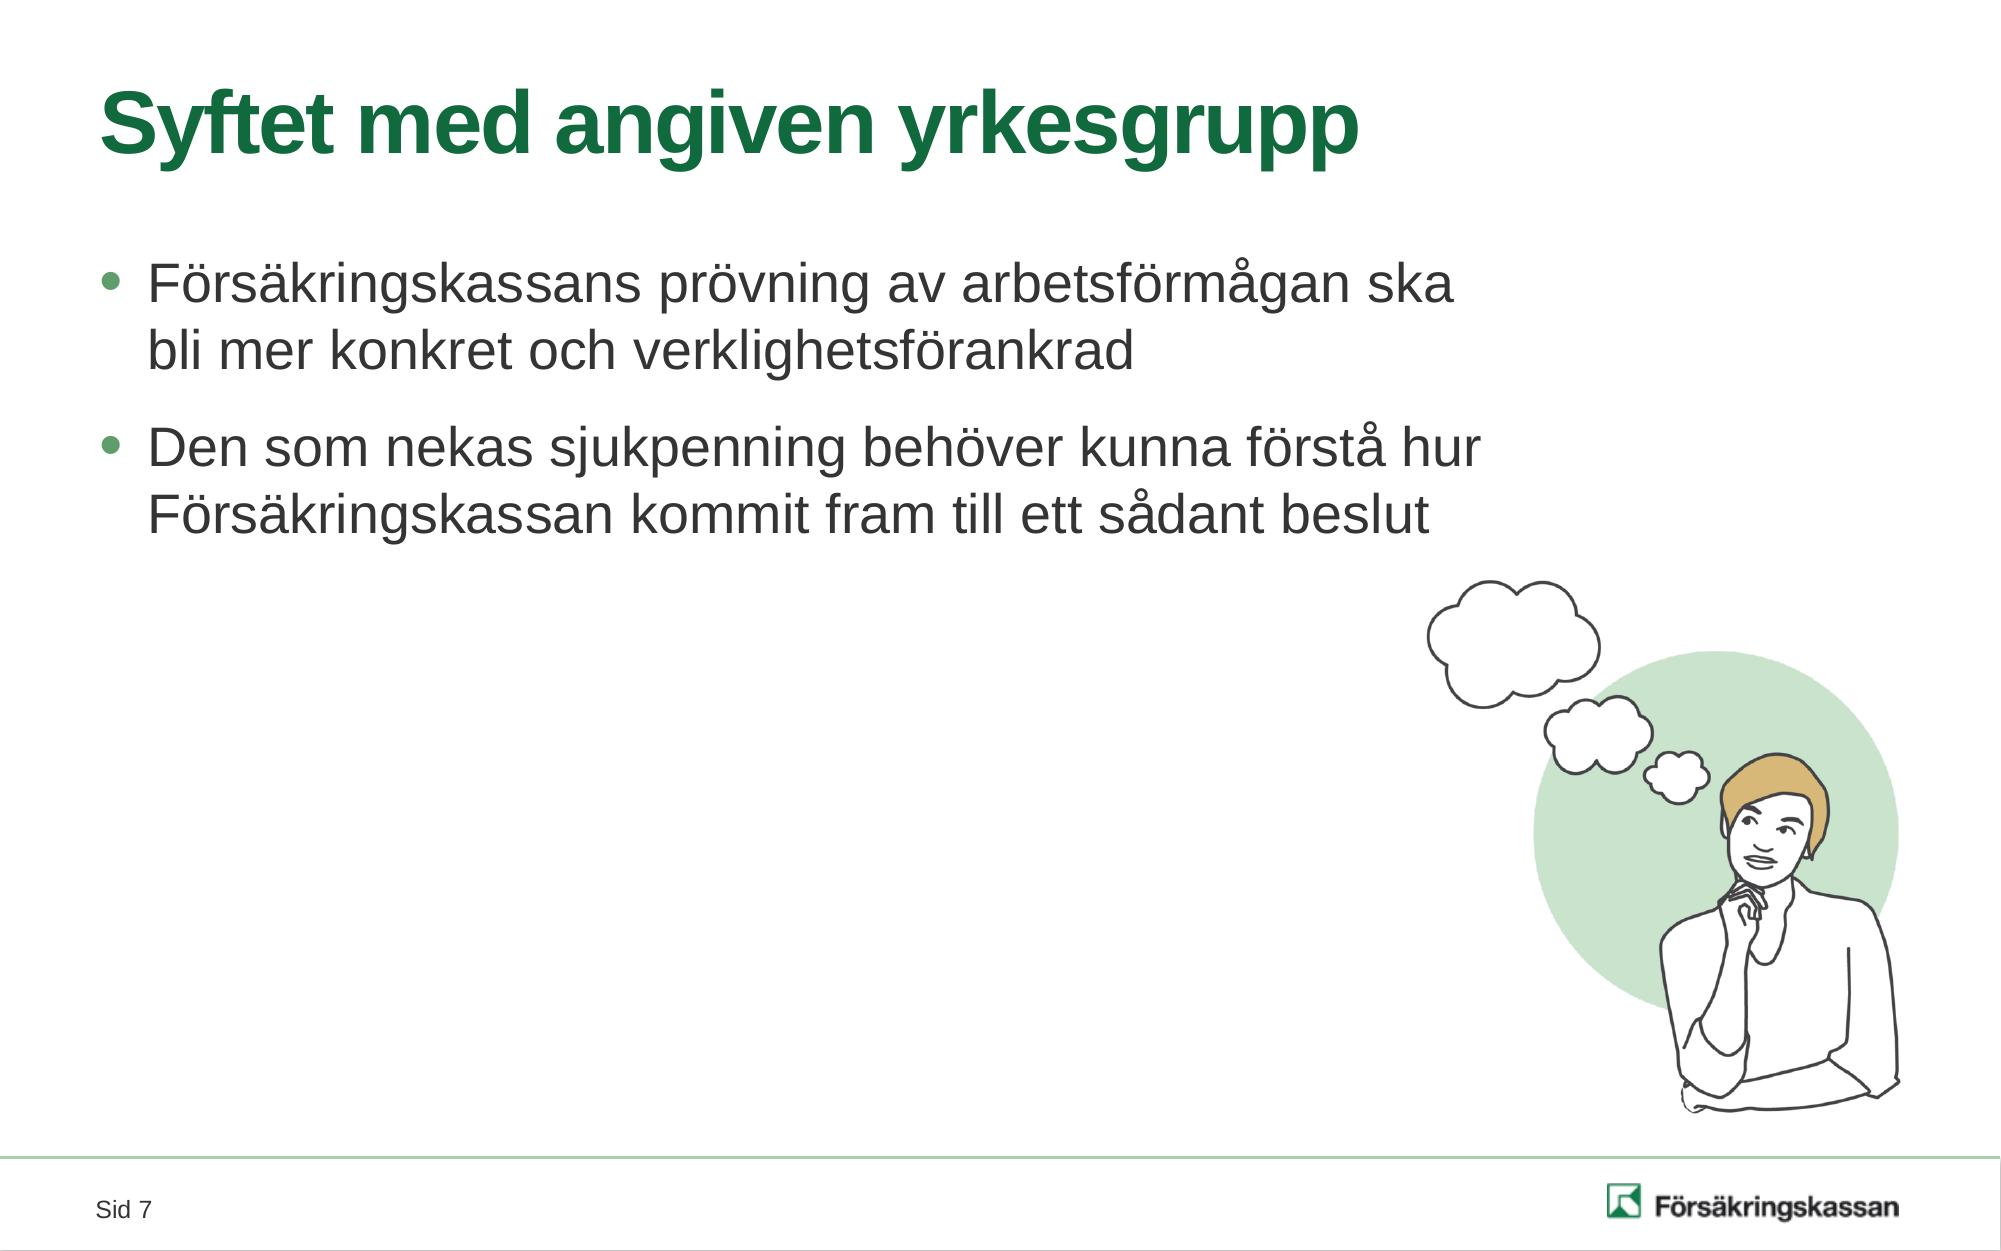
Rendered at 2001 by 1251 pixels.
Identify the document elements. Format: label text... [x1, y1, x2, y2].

picture [1607, 1182, 1899, 1224]
title Syftet med angiven yrkesgrupp [99, 20, 1906, 229]
picture [1401, 562, 1922, 1124]
list Försäkringskassans prövning av arbetsförmågan ska bli mer konkret och verklighetsförankrad Den som nekas sjukpenning behöver kunna förstå hur Försäkringskassan kommit fram till ett sådant beslut [99, 247, 1518, 1105]
